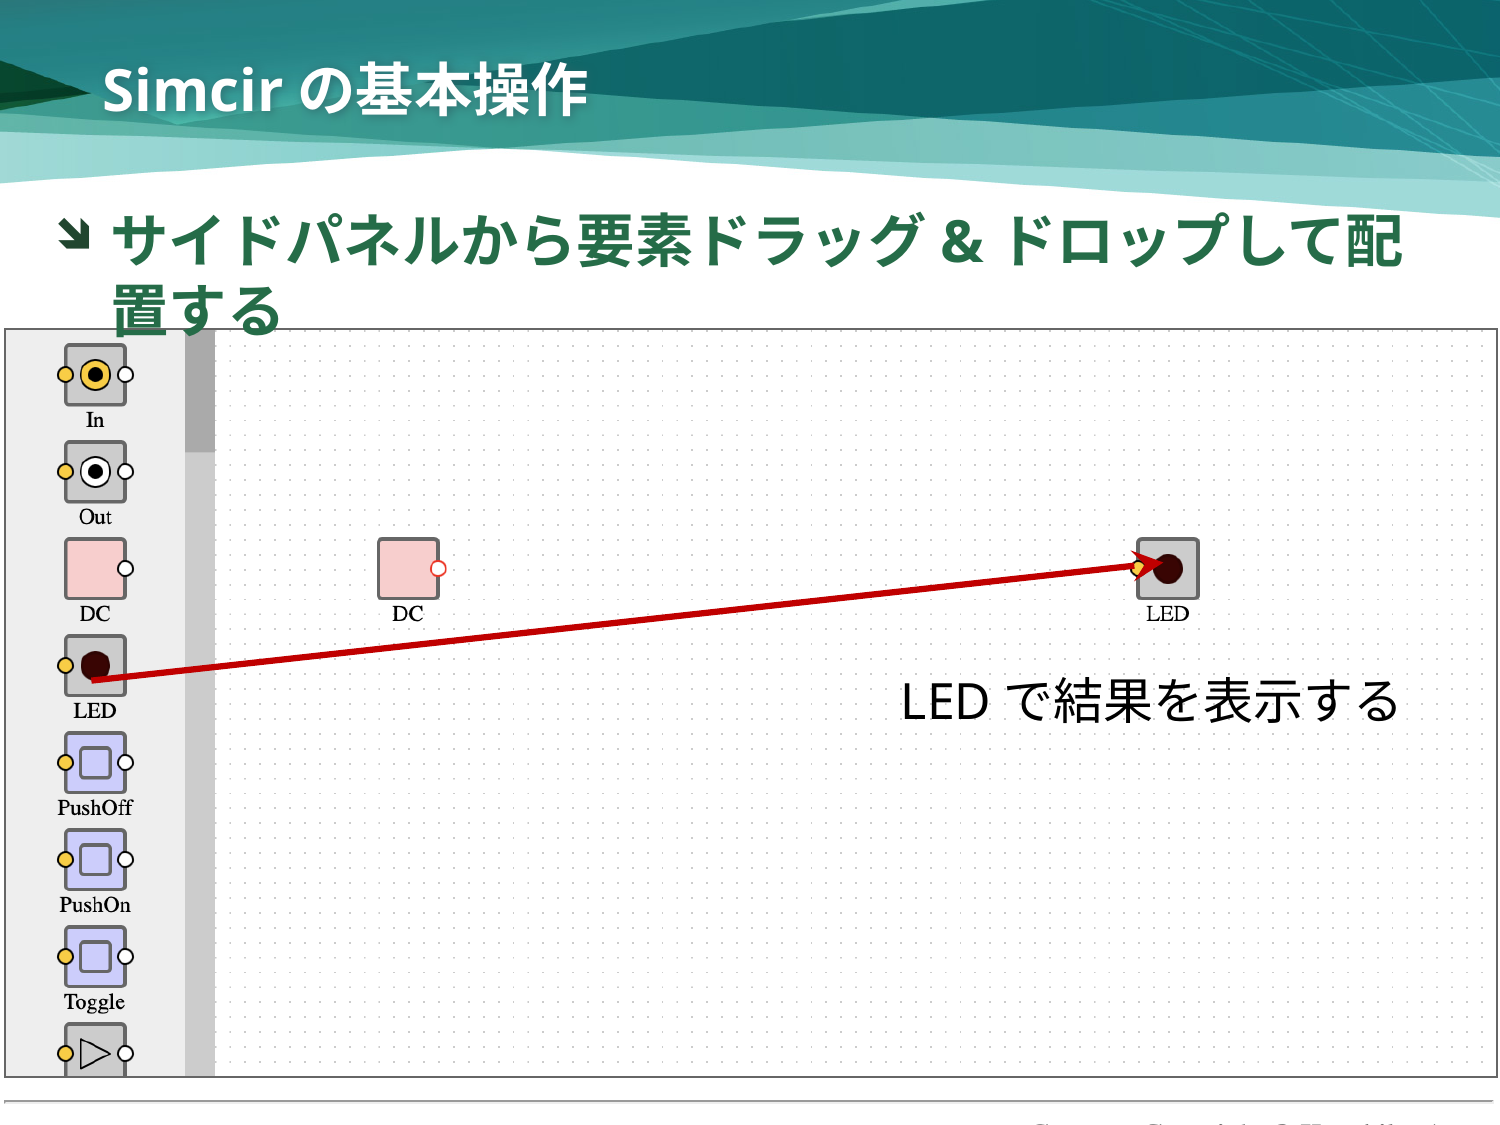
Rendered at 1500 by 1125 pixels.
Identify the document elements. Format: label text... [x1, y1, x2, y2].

picture [0, 0, 1500, 1125]
list サイドパネルから要素ドラッグ&ドロップして配置する [39, 196, 1446, 323]
title Simcirの基本操作 [87, 41, 1450, 135]
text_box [91, 562, 1164, 681]
